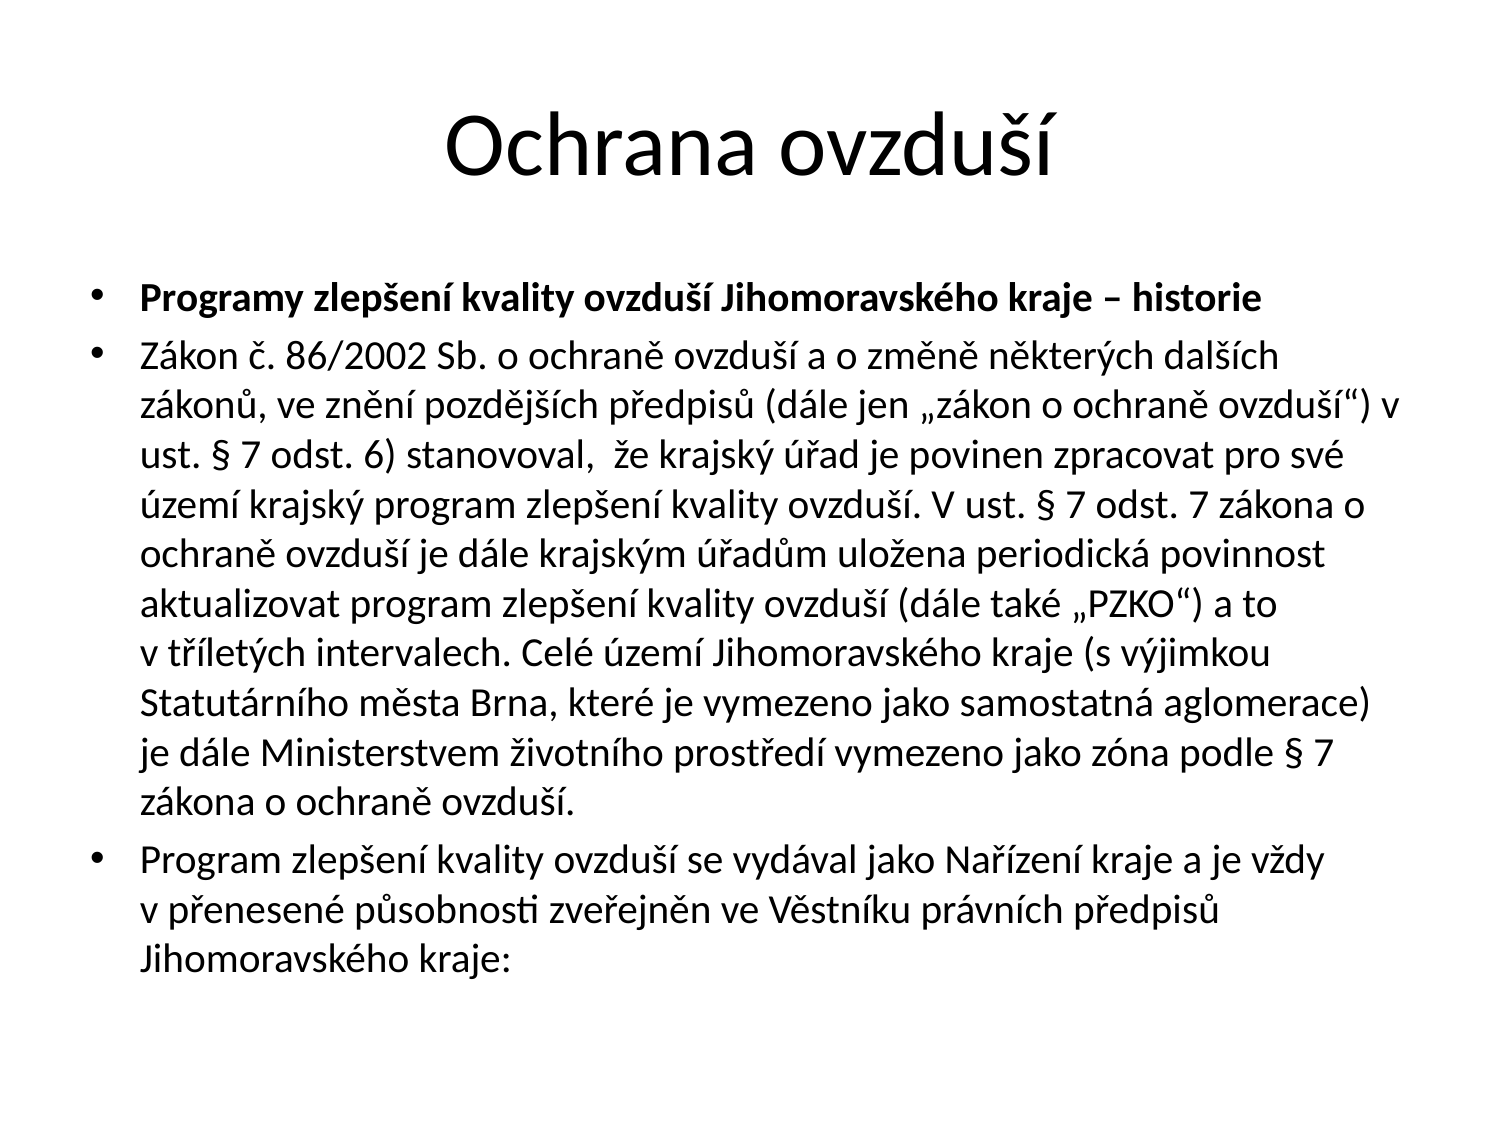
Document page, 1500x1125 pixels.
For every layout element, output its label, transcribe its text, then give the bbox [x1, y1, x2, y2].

list Programy zlepšení kvality ovzduší Jihomoravského kraje – historie Zákon č. 86/2002 Sb. o ochraně ovzduší a o změně některých dalších zákonů, ve znění pozdějších předpisů (dále jen „zákon o ochraně ovzduší“) v ust. § 7 odst. 6) stanovoval, že krajský úřad je povinen zpracovat pro své území krajský program zlepšení kvality ovzduší. V ust. § 7 odst. 7 zákona o ochraně ovzduší je dále krajským úřadům uložena periodická povinnost aktualizovat program zlepšení kvality ovzduší (dále také „PZKO“) a to v tříletých intervalech. Celé území Jihomoravského kraje (s výjimkou Statutárního města Brna, které je vymezeno jako samostatná aglomerace) je dále Ministerstvem životního prostředí vymezeno jako zóna podle § 7 zákona o ochraně ovzduší. Program zlepšení kvality ovzduší se vydával jako Nařízení kraje a je vždy v přenesené působnosti zveřejněn ve Věstníku právních předpisů Jihomoravského kraje: [75, 262, 1425, 1005]
title Ochrana ovzduší [75, 45, 1425, 233]
